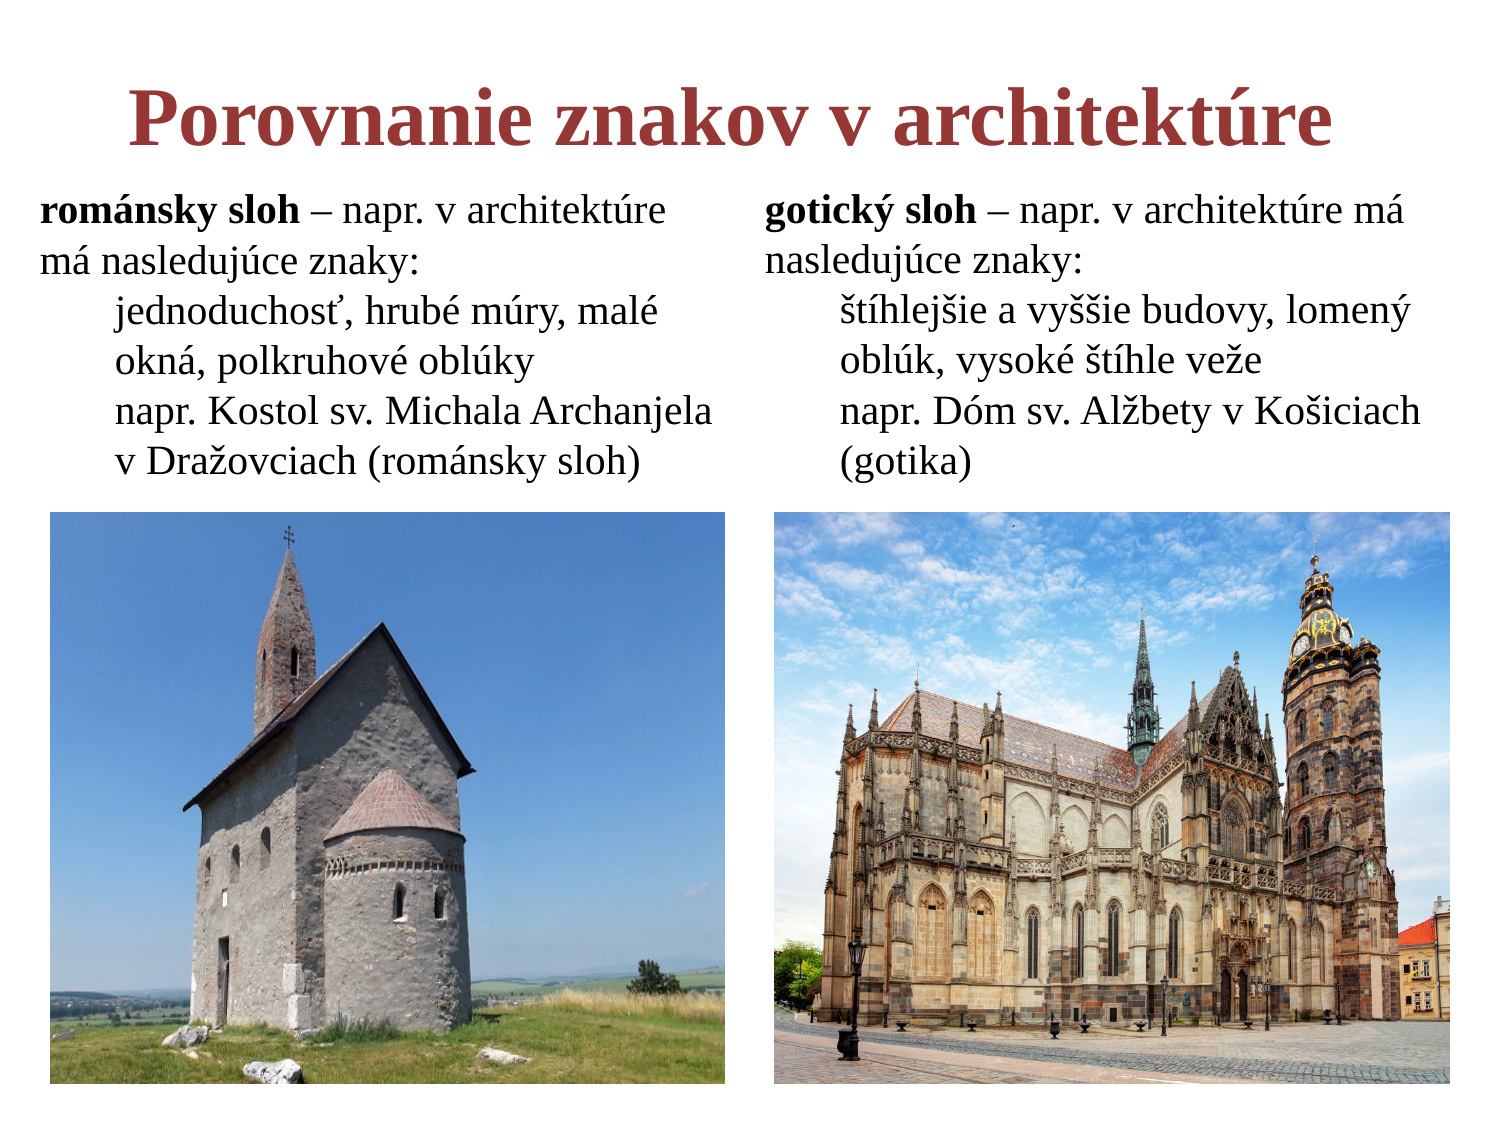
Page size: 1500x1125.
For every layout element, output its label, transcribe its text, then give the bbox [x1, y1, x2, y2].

text_box románsky sloh – napr. v architektúre má nasledujúce znaky: jednoduchosť, hrubé múry, malé okná, polkruhové oblúky napr. Kostol sv. Michala Archanjela v Dražovciach (románsky sloh) [24, 174, 738, 540]
text_box gotický sloh – napr. v architektúre má nasledujúce znaky: štíhlejšie a vyššie budovy, lomený oblúk, vysoké štíhle veže napr. Dóm sv. Alžbety v Košiciach (gotika) [750, 174, 1450, 490]
picture [774, 512, 1451, 1085]
picture [49, 512, 726, 1085]
title Porovnanie znakov v architektúre [37, 37, 1425, 188]
